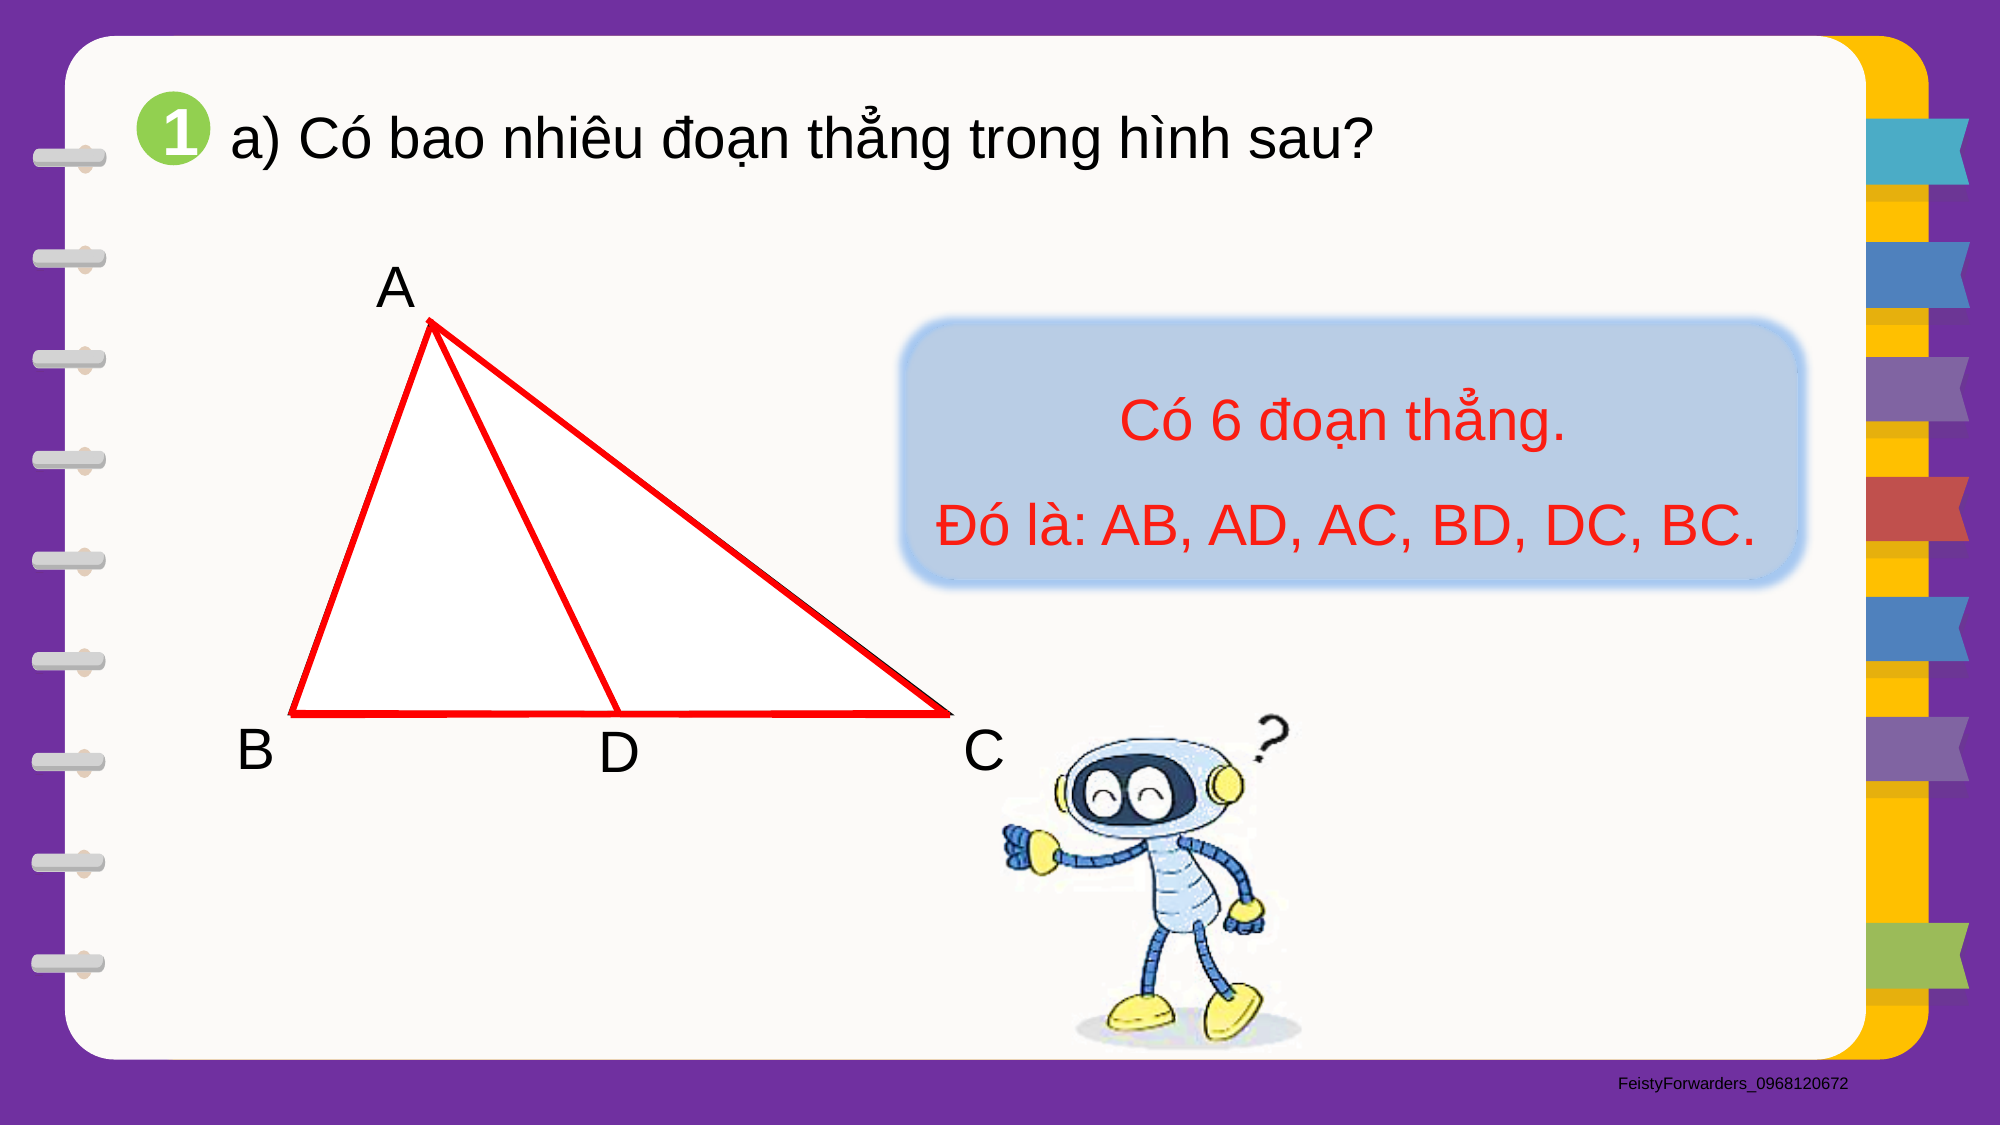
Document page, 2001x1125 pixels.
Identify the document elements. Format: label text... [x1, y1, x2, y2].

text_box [427, 319, 947, 713]
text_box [137, 92, 1399, 179]
picture [999, 713, 1327, 1053]
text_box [290, 327, 431, 713]
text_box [221, 241, 1021, 793]
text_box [430, 320, 620, 713]
text_box Có 6 đoạn thẳng. Đó là: AB, AD, AC, BD, DC, BC. [1021, 328, 1796, 578]
